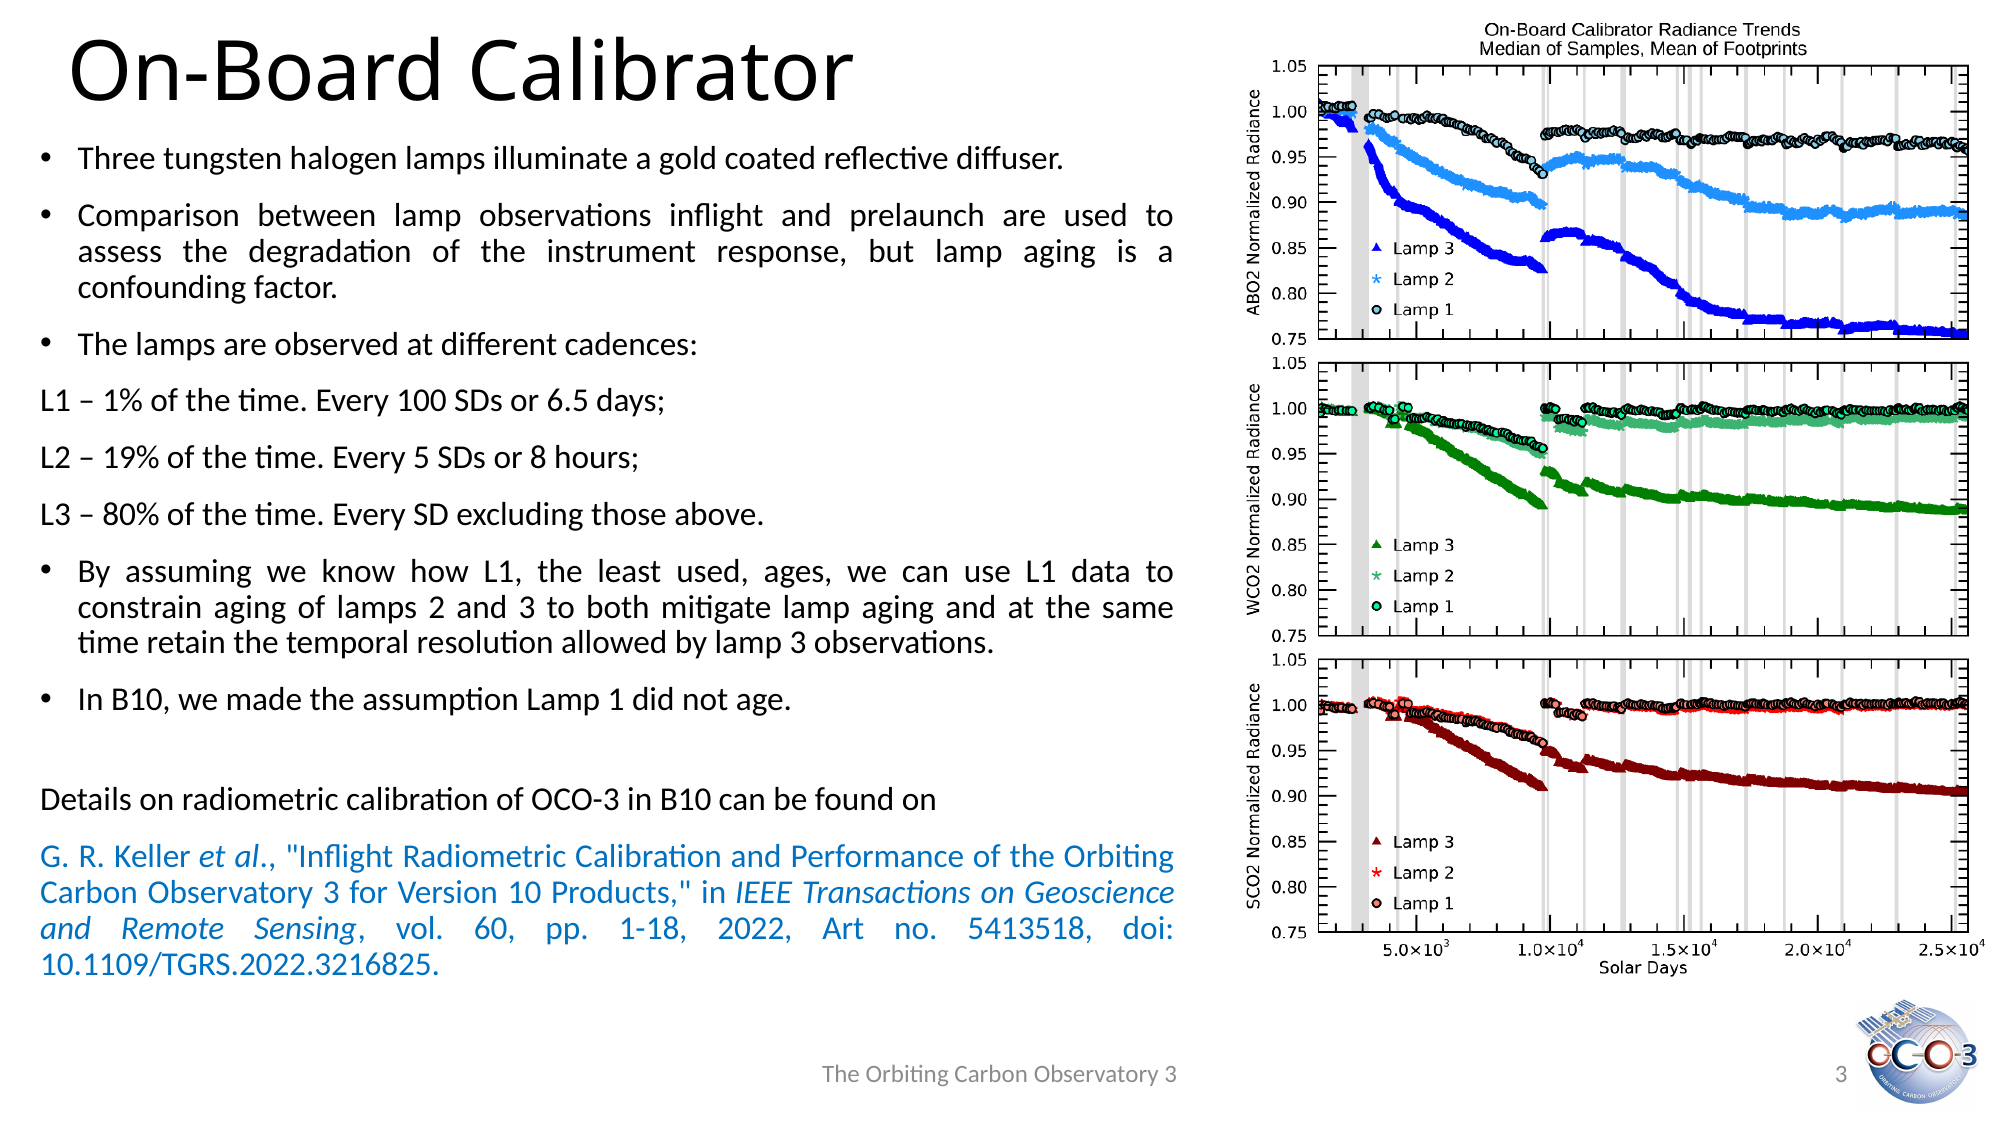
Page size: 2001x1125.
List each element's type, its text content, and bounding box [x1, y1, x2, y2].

footer The Orbiting Carbon Observatory 3 [662, 1042, 1338, 1103]
picture [1853, 996, 1981, 1111]
text_box On-Board Calibrator [52, 21, 1225, 99]
slide_number 3 [1412, 1042, 1853, 1103]
text_box Three tungsten halogen lamps illuminate a gold coated reflective diffuser. Comparison between lamp observations inflight and prelaunch are used to assess the degradation of the instrument response, but lamp aging is a confounding factor. The lamps are observed at different cadences: L1 – 1% of the time. Every 100 SDs or 6.5 days; L2 – 19% of the time. Every 5 SDs or 8 hours; L3 – 80% of the time. Every SD excluding those above. By assuming we know how L1, the least used, ages, we can use L1 data to constrain aging of lamps 2 and 3 to both mitigate lamp aging and at the same time retain the temporal resolution allowed by lamp 3 observations. In B10, we made the assumption Lamp 1 did not age. Details on radiometric calibration of OCO-3 in B10 can be found on G. R. Keller et al., "Inflight Radiometric Calibration and Performance of the Orbiting Carbon Observatory 3 for Version 10 Products," in IEEE Transactions on Geoscience and Remote Sensing, vol. 60, pp. 1-18, 2022, Art no. 5413518, doi: 10.1109/TGRS.2022.3216825. [25, 133, 1191, 1057]
picture [1225, 0, 1994, 989]
